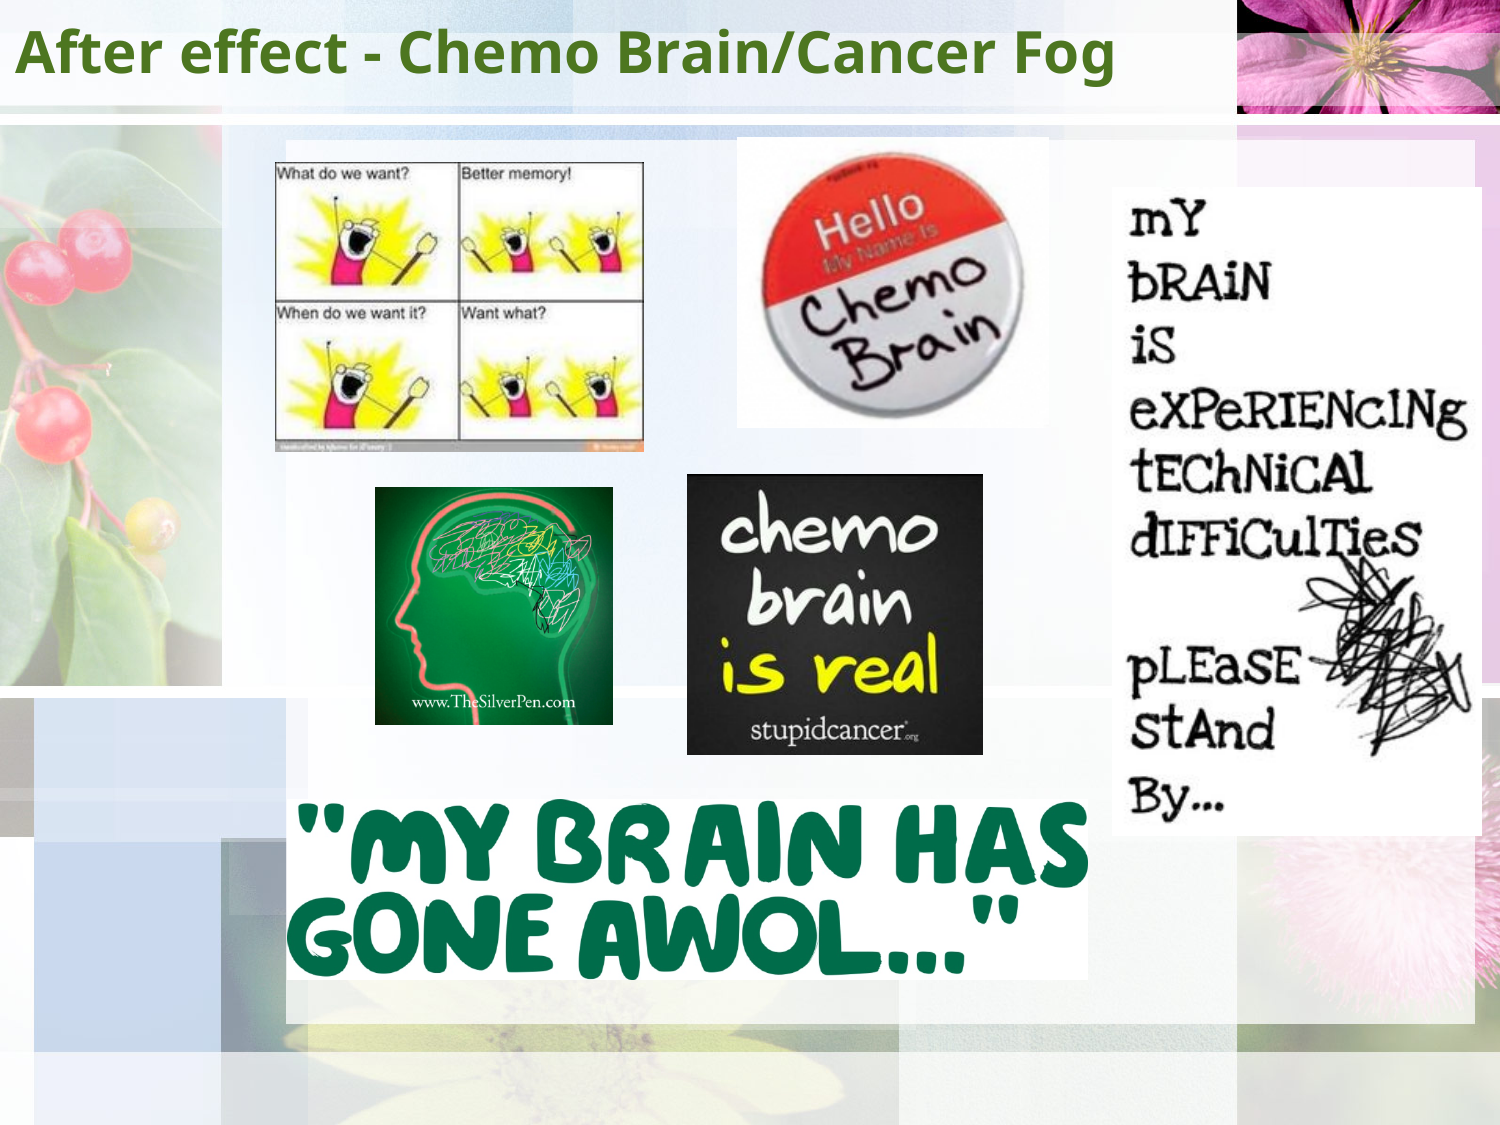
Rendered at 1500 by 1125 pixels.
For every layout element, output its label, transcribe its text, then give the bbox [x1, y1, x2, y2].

picture [0, 0, 1500, 1125]
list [687, 474, 983, 756]
title After effect - Chemo Brain/Cancer Fog [0, 0, 1225, 100]
